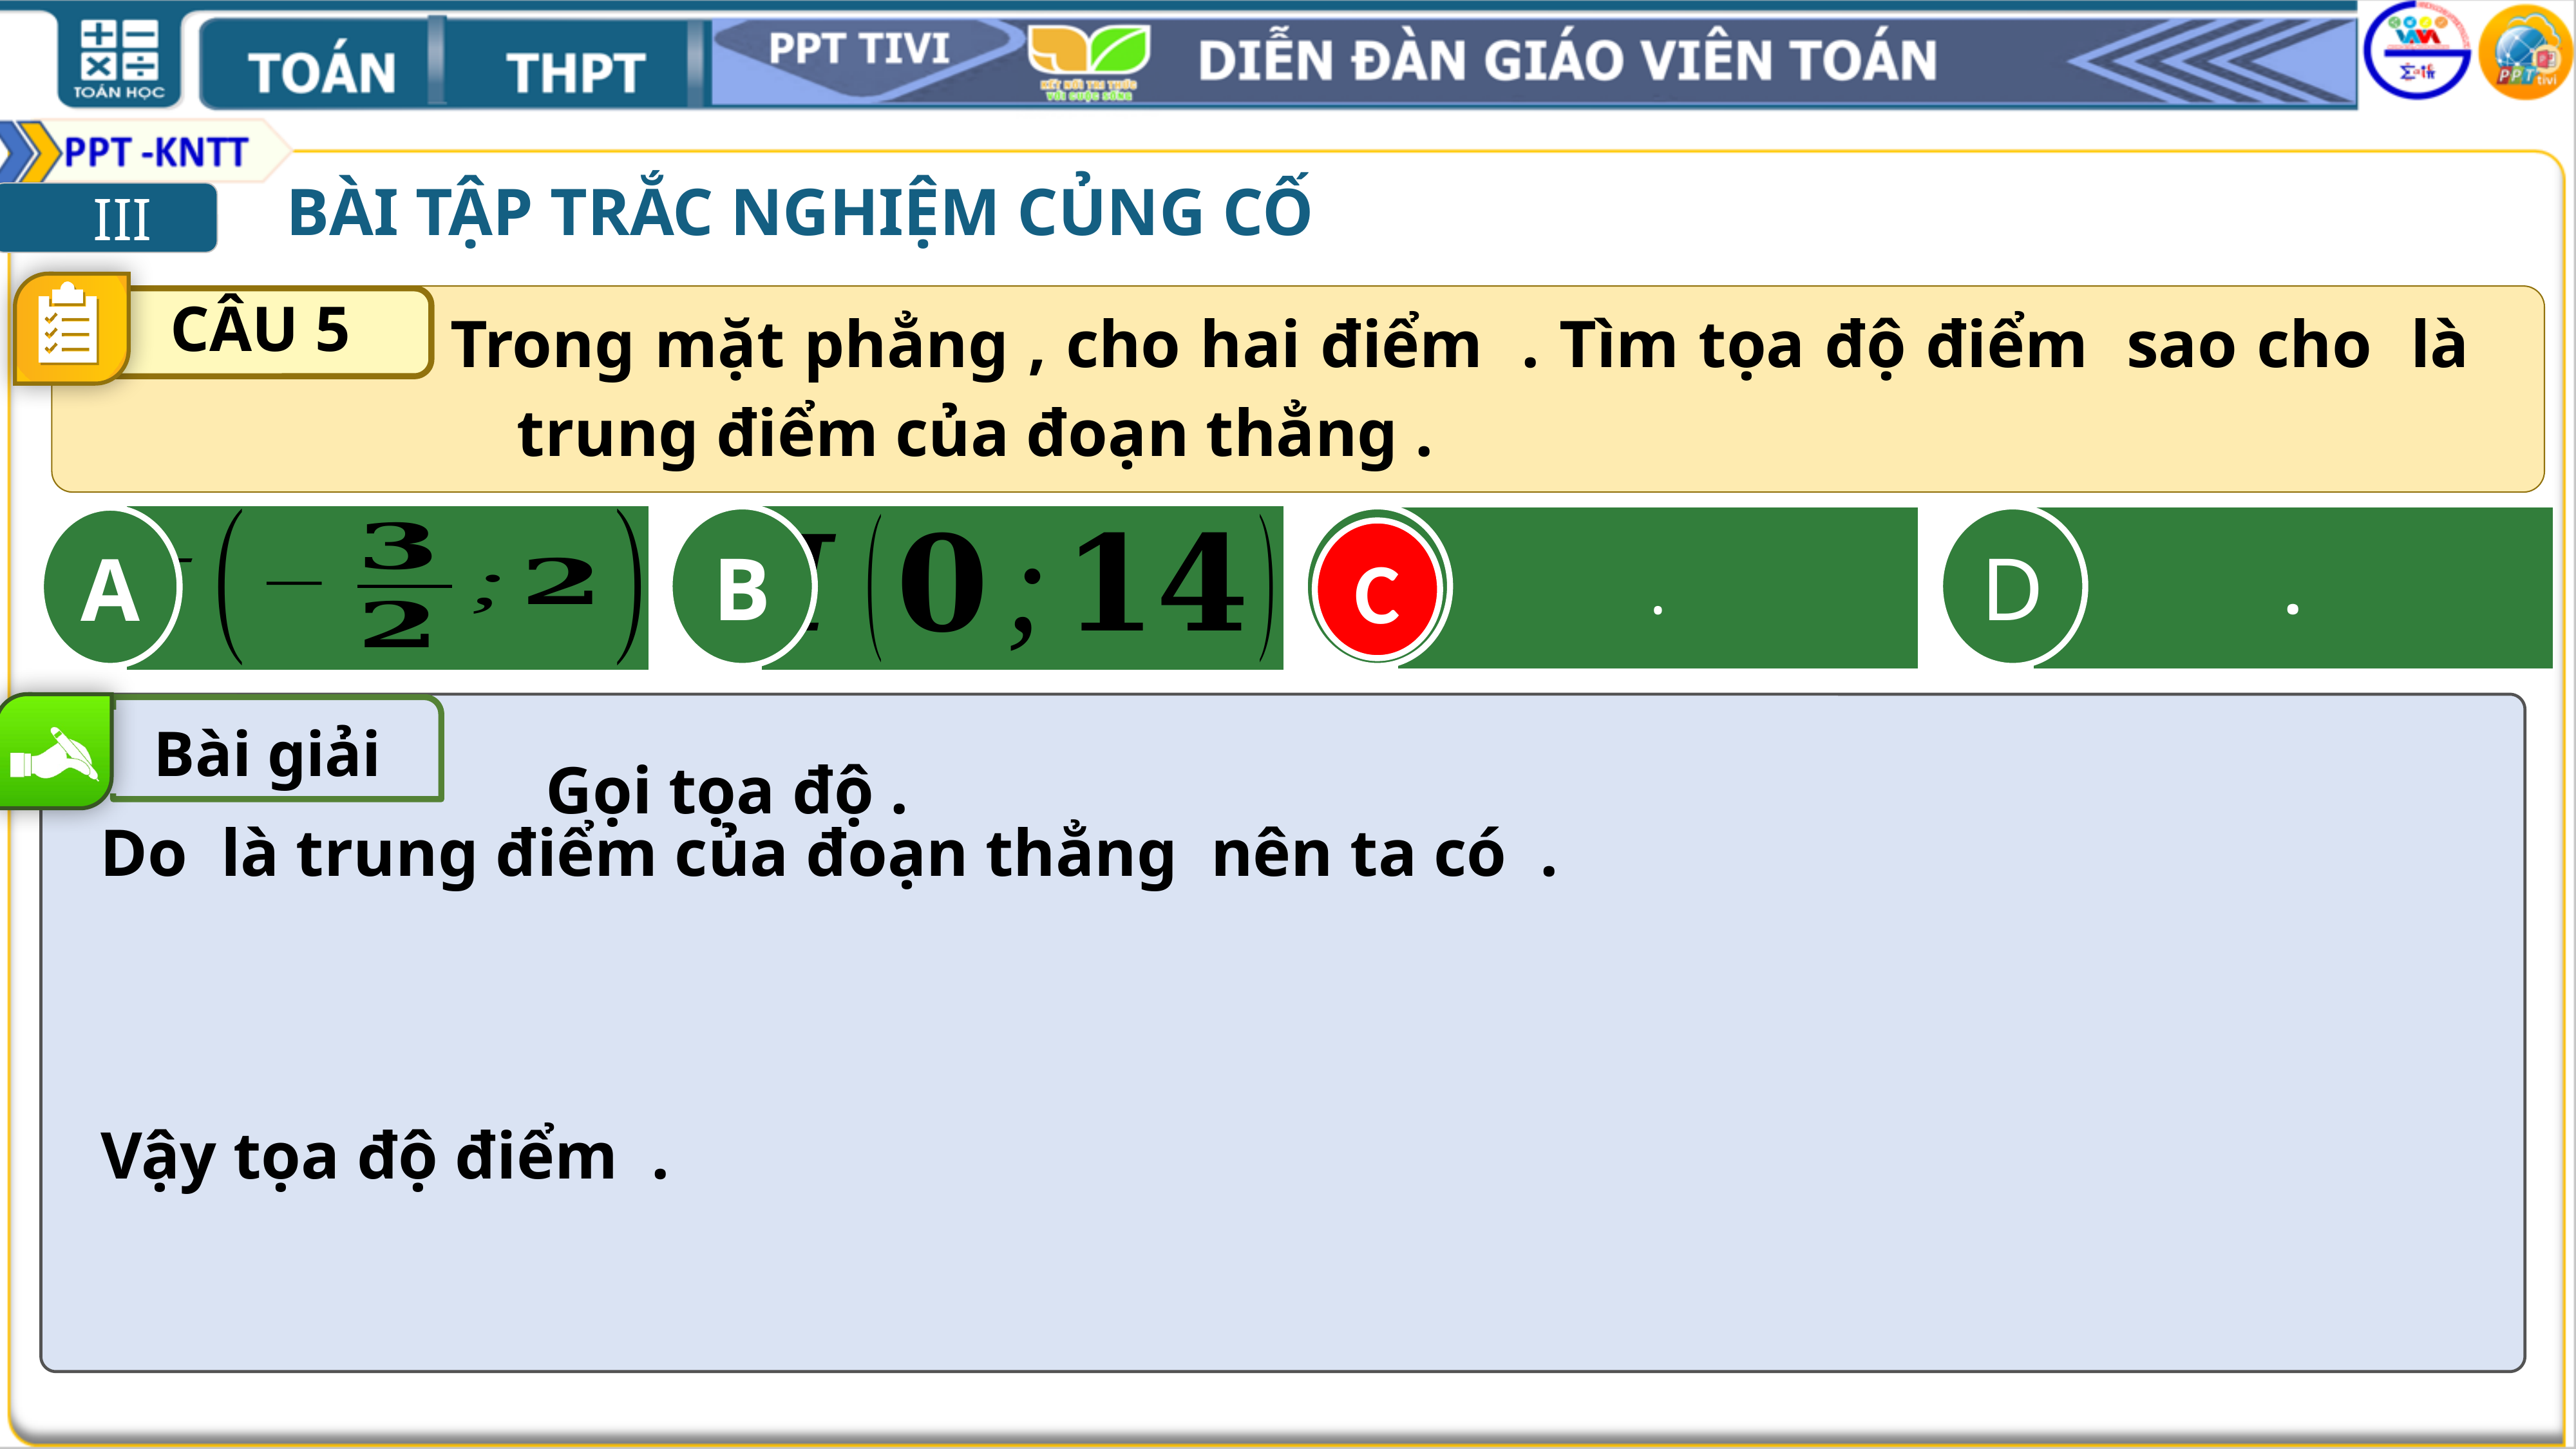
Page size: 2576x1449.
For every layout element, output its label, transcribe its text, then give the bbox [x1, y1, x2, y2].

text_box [0, 166, 2069, 254]
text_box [41, 506, 2554, 670]
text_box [0, 694, 2525, 1372]
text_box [15, 273, 2544, 493]
picture [0, 0, 2576, 1449]
text_box III [84, 254, 162, 257]
